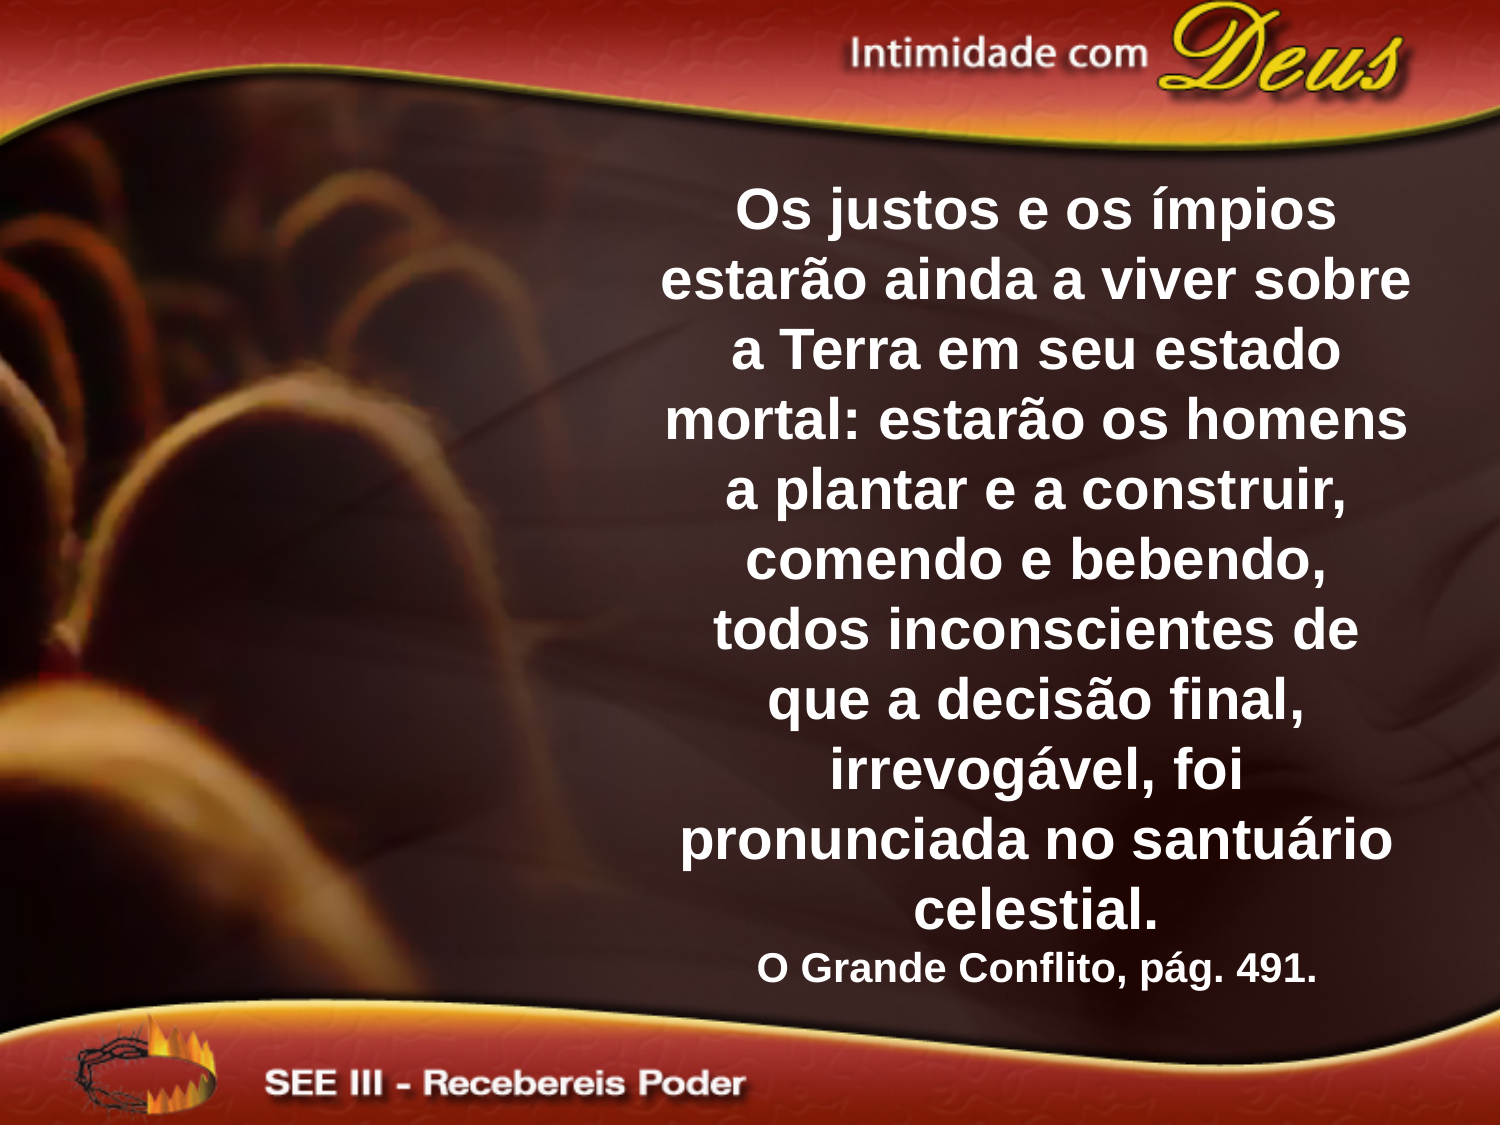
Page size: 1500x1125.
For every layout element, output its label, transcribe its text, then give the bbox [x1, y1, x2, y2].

text_box Os justos e os ímpios estarão ainda a viver sobre a Terra em seu estado mortal: estarão os homens a plantar e a construir, comendo e bebendo, todos inconscientes de que a decisão final, irrevogável, foi pronunciada no santuário celestial. O Grande Conflito, pág. 491. [644, 163, 1430, 999]
picture [0, 0, 1500, 1125]
